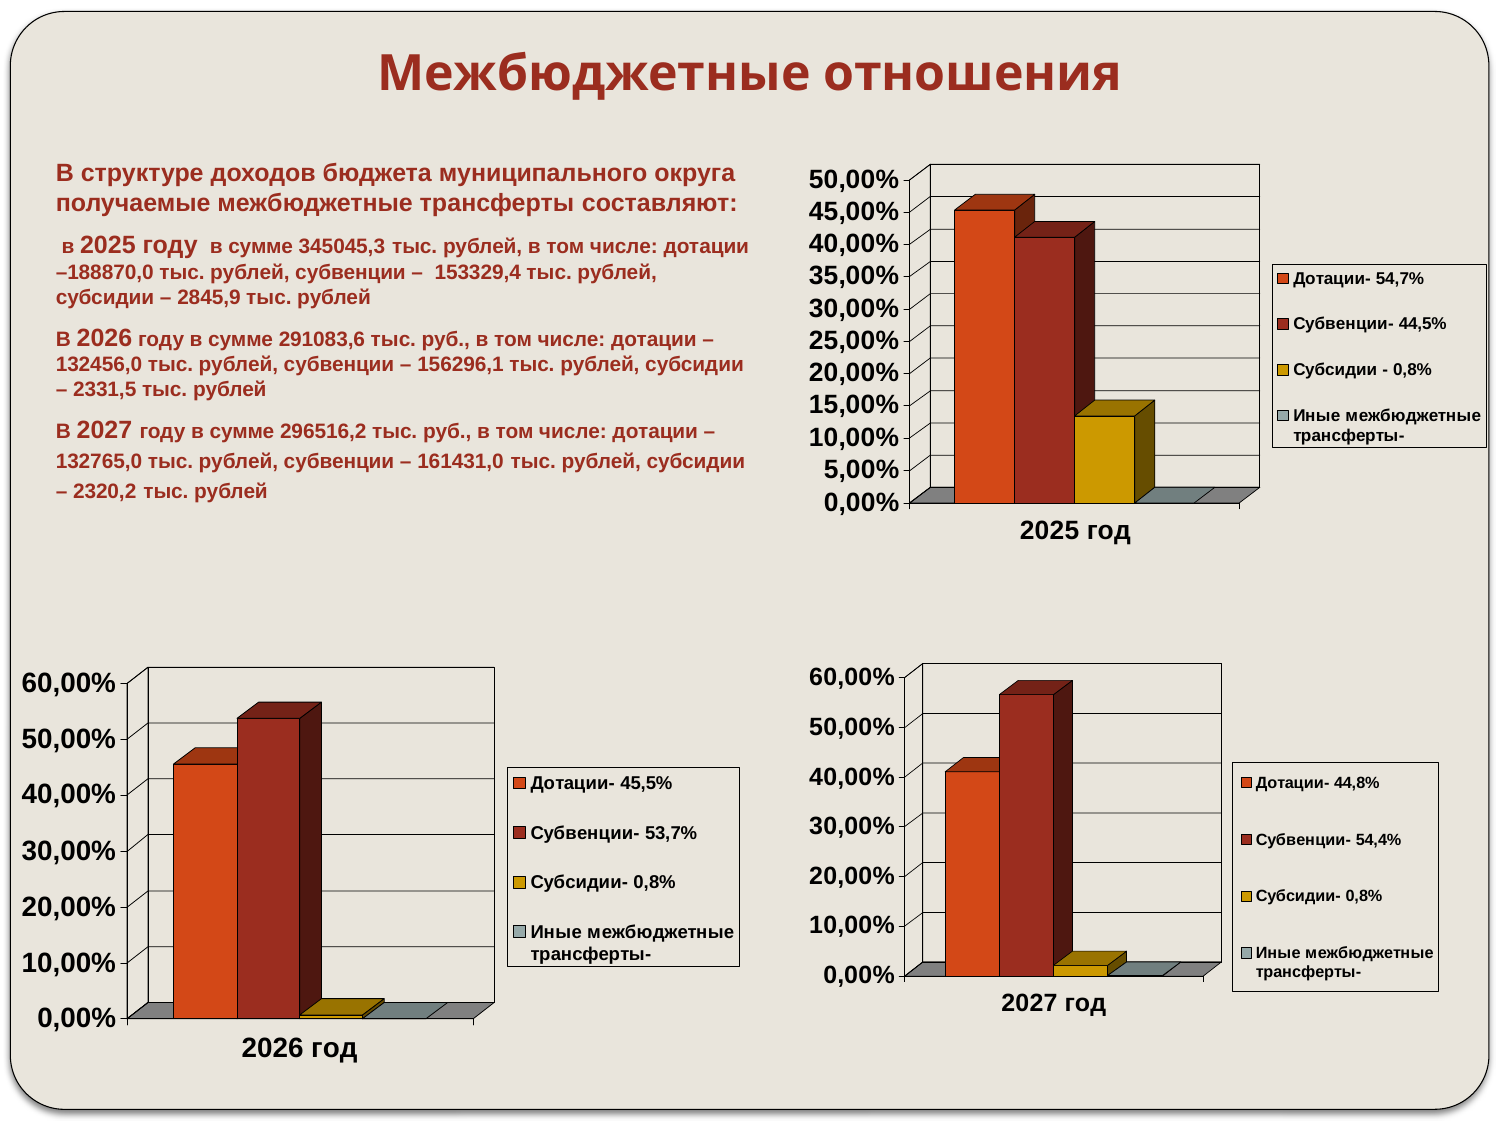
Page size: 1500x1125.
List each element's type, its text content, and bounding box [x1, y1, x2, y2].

text_box В структуре доходов бюджета муниципального округа получаемые межбюджетные трансферты составляют: в 2025 году в сумме 345045,3 тыс. рублей, в том числе: дотации –188870,0 тыс. рублей, субвенции – 153329,4 тыс. рублей, субсидии – 2845,9 тыс. рублей В 2026 году в сумме 291083,6 тыс. руб., в том числе: дотации –132456,0 тыс. рублей, субвенции – 156296,1 тыс. рублей, субсидии – 2331,5 тыс. рублей В 2027 году в сумме 296516,2 тыс. руб., в том числе: дотации – 132765,0 тыс. рублей, субвенции – 161431,0 тыс. рублей, субсидии – 2320,2 тыс. рублей [41, 148, 774, 511]
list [0, 618, 750, 1116]
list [788, 617, 1445, 1065]
title Межбюджетные отношения [74, 44, 1426, 177]
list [788, 116, 1496, 596]
